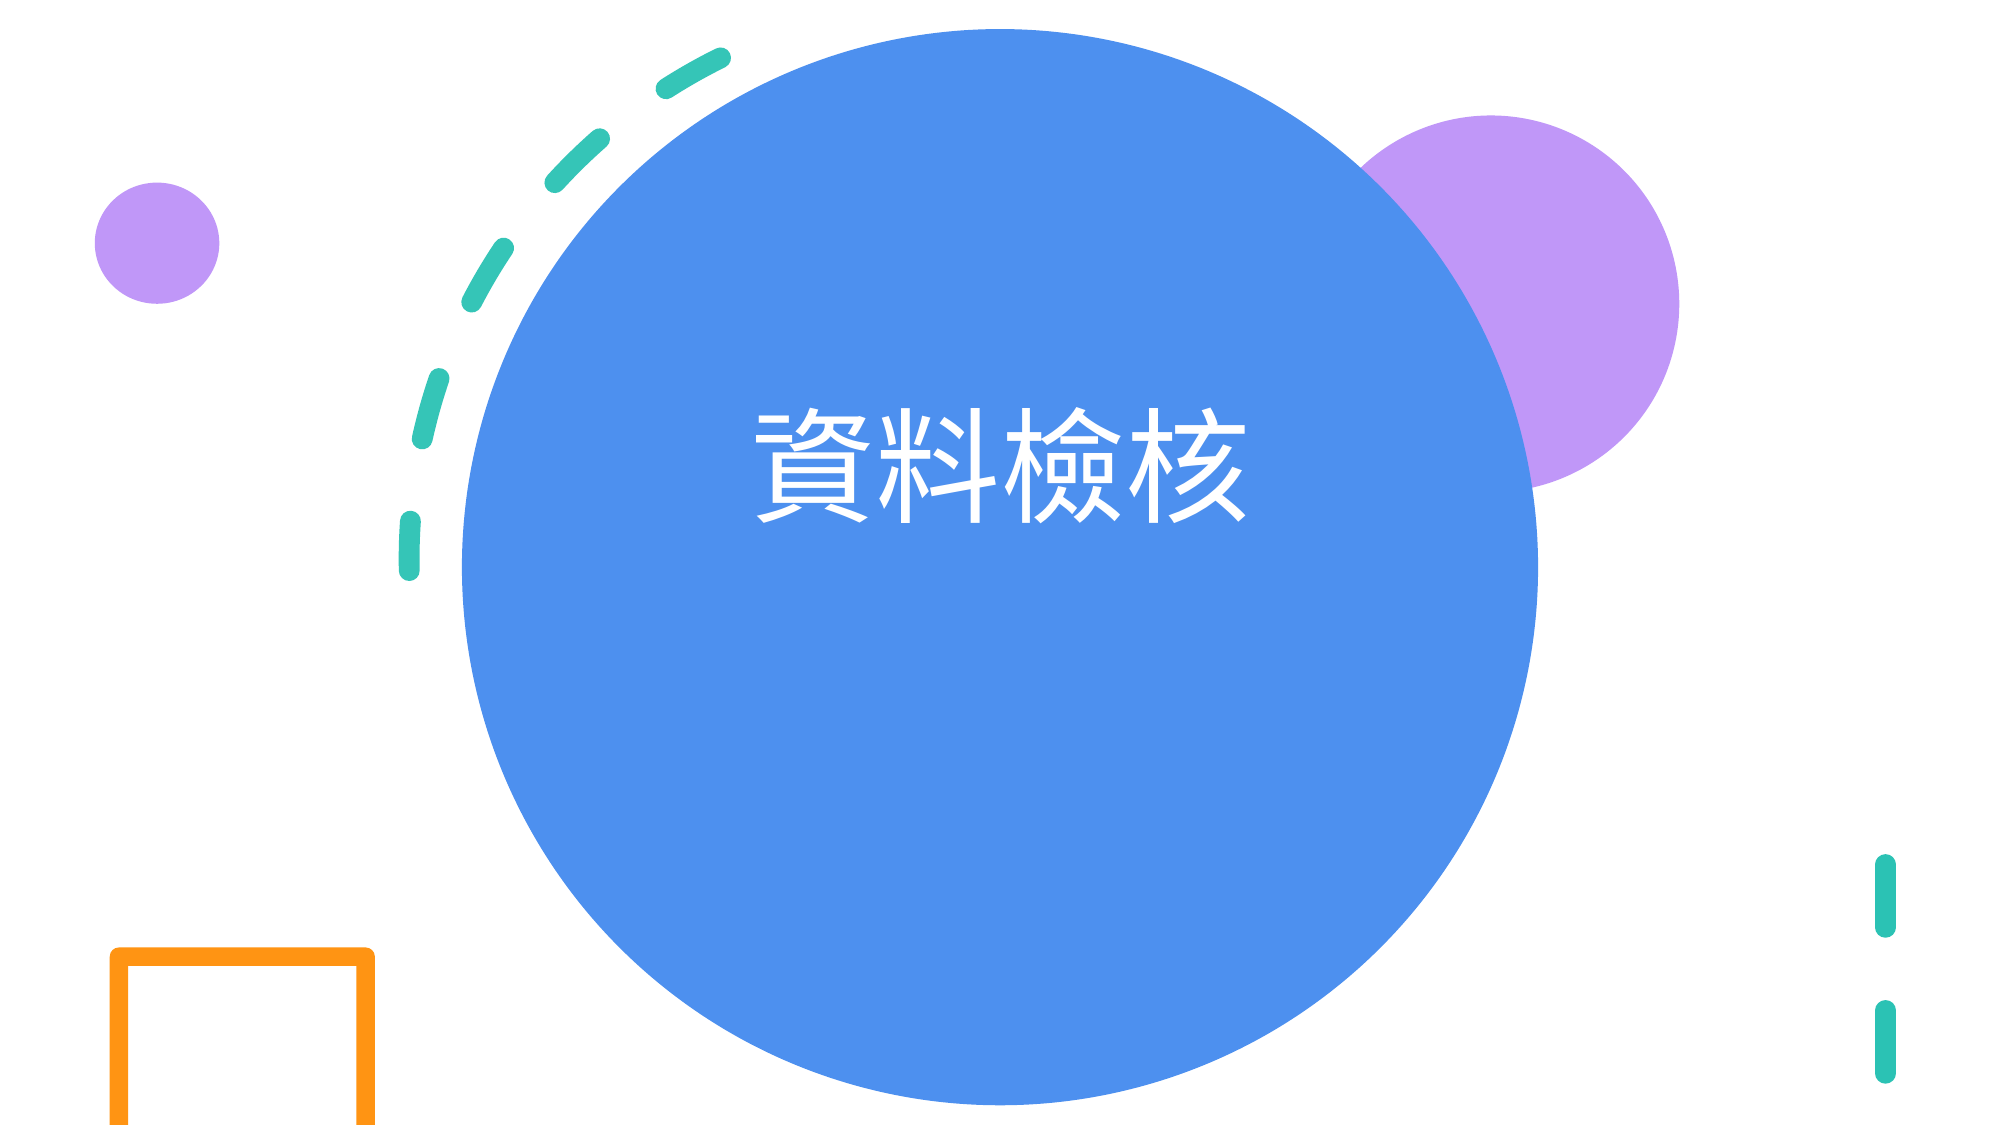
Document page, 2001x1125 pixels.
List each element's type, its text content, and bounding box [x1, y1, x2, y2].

title 資料檢核 [461, 221, 1539, 724]
